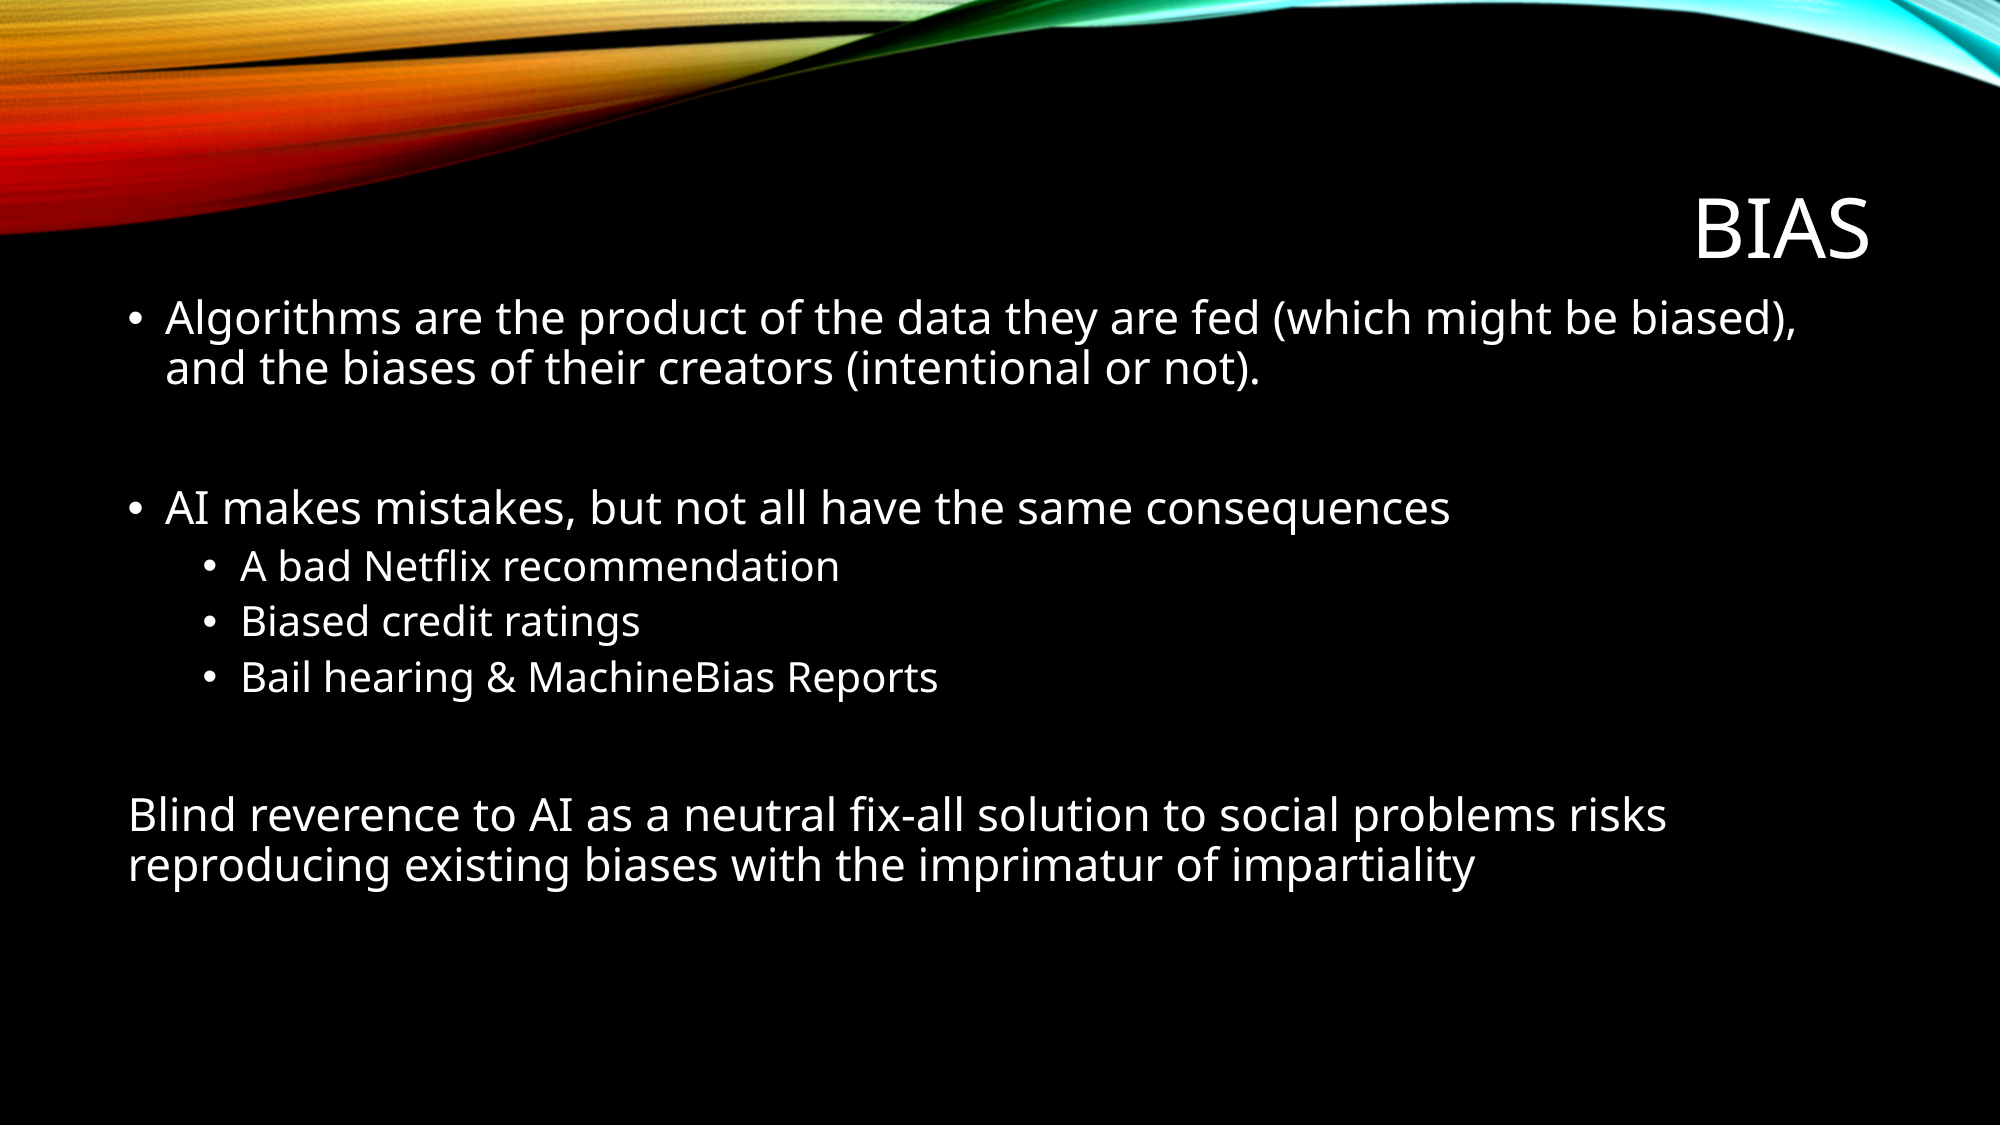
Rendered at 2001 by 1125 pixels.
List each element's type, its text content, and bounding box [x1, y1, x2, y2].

title bias [474, 125, 1888, 287]
list Algorithms are the product of the data they are fed (which might be biased), and the biases of their creators (intentional or not). AI makes mistakes, but not all have the same consequences A bad Netflix recommendation Biased credit ratings Bail hearing & MachineBias Reports Blind reverence to AI as a neutral fix-all solution to social problems risks reproducing existing biases with the imprimatur of impartiality [112, 287, 1888, 1050]
picture [0, 0, 2000, 237]
